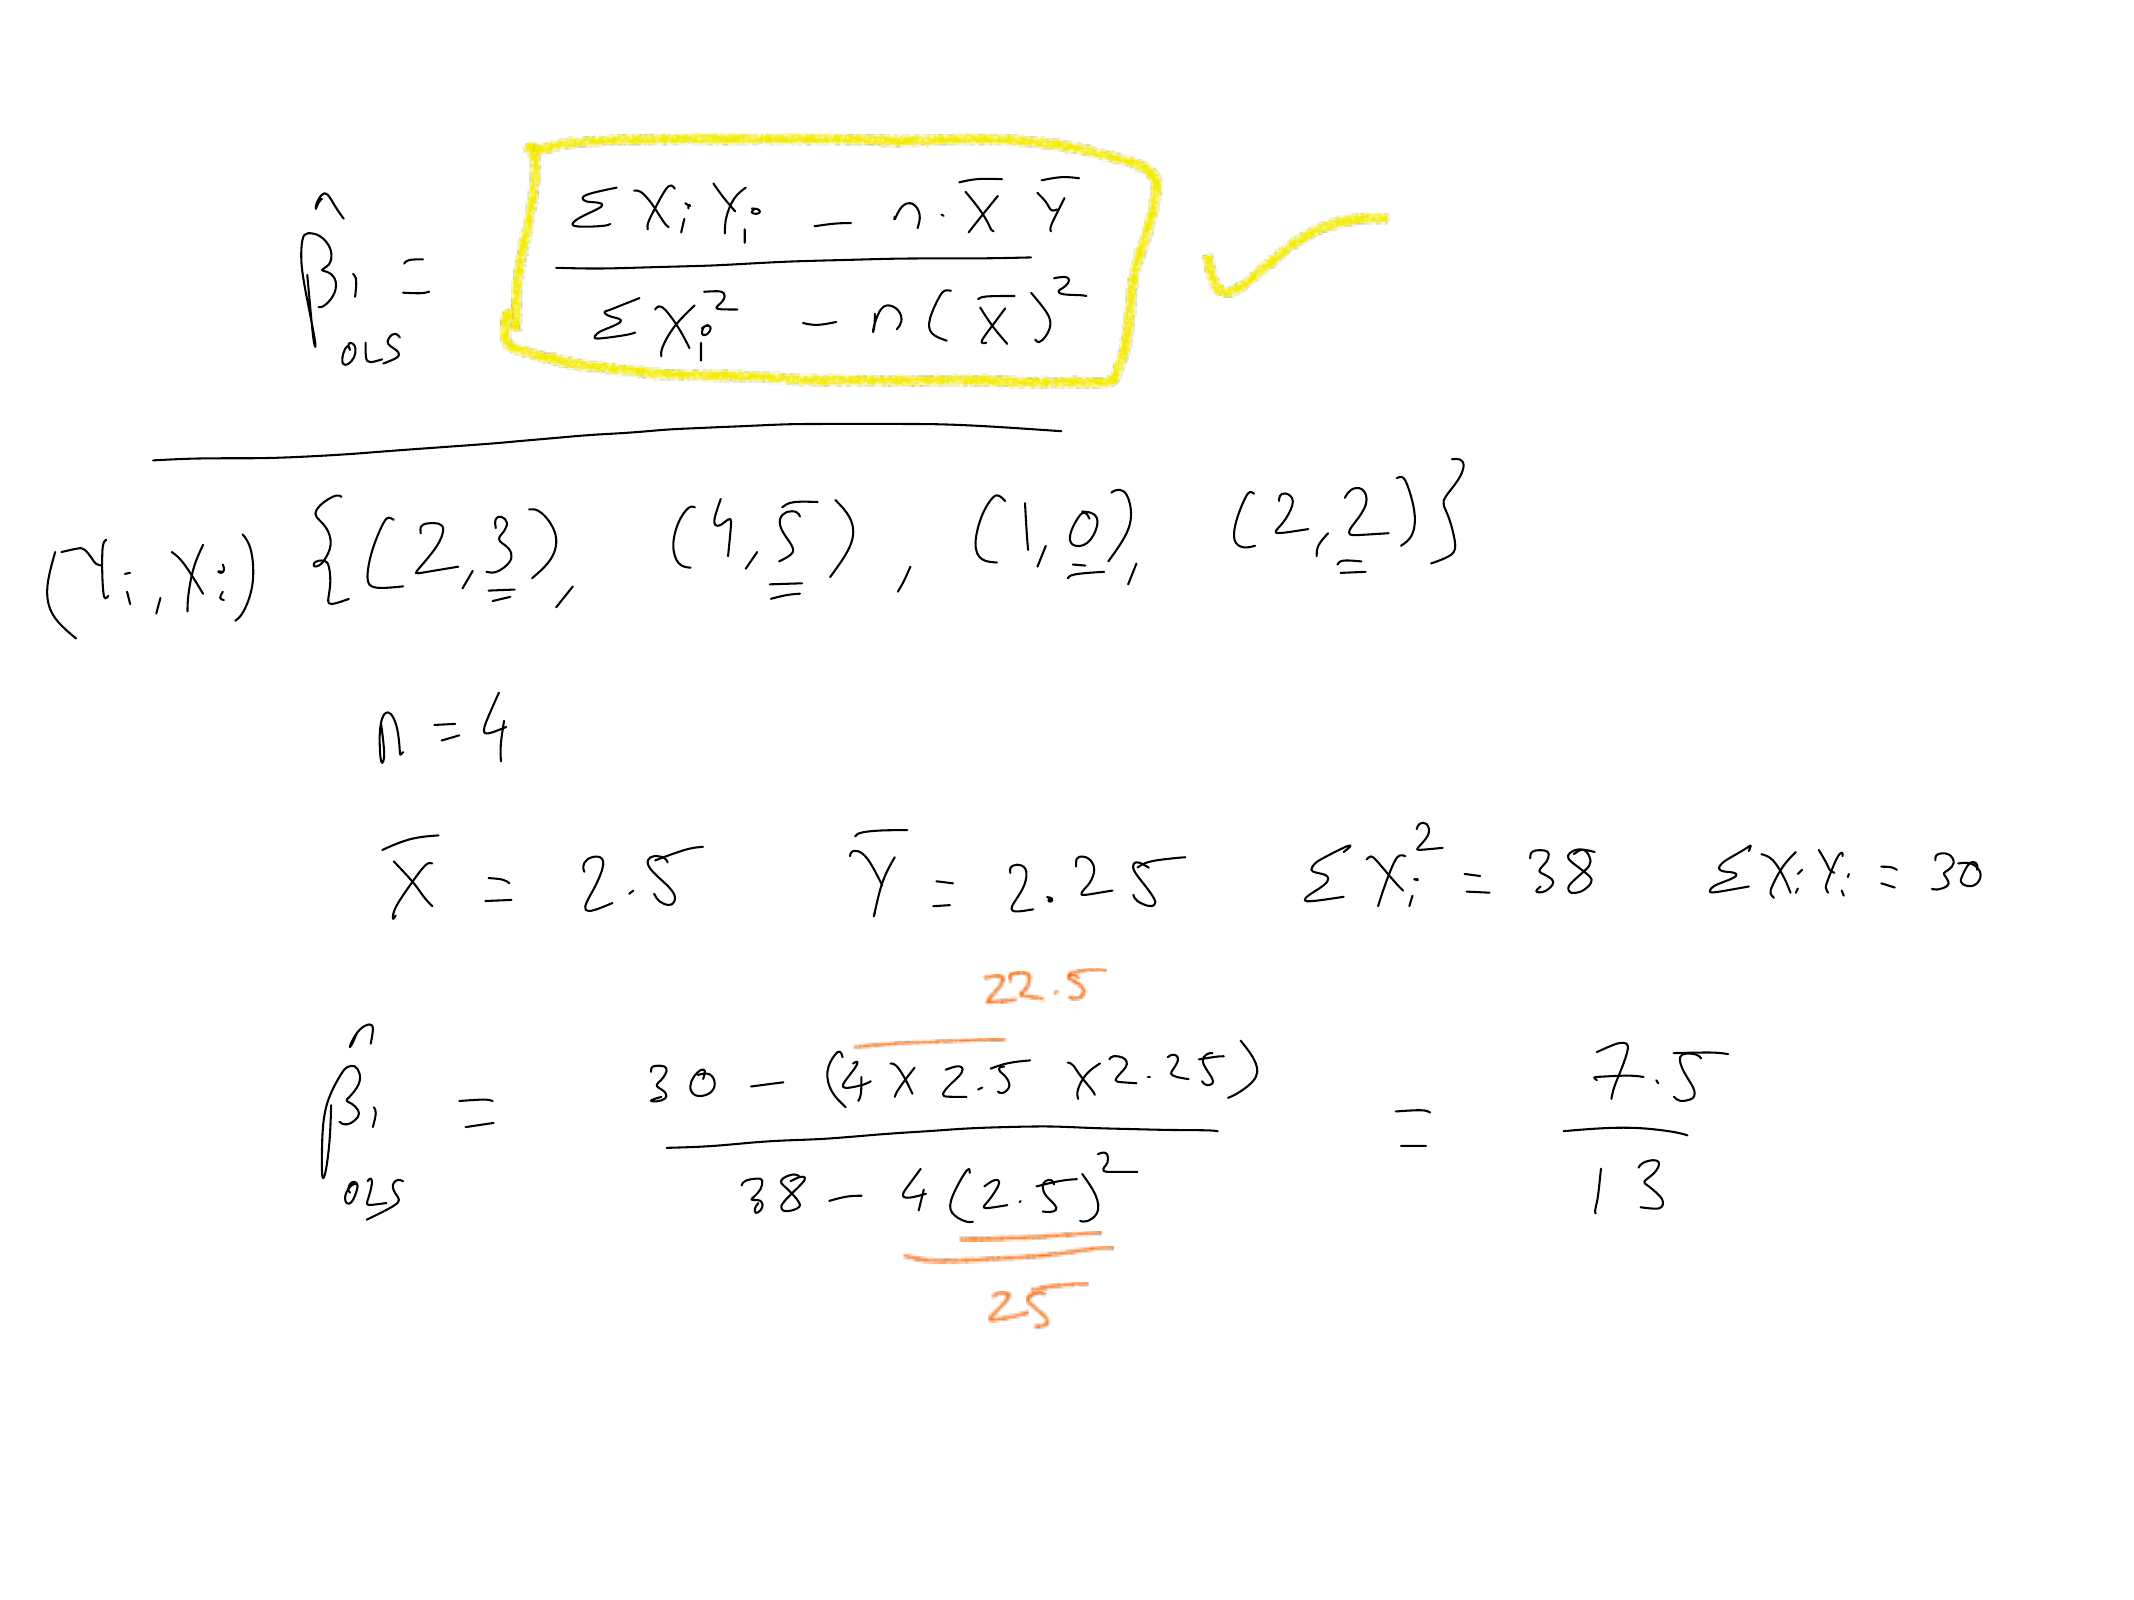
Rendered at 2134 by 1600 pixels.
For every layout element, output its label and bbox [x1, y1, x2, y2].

text_box [46, 133, 1981, 1331]
